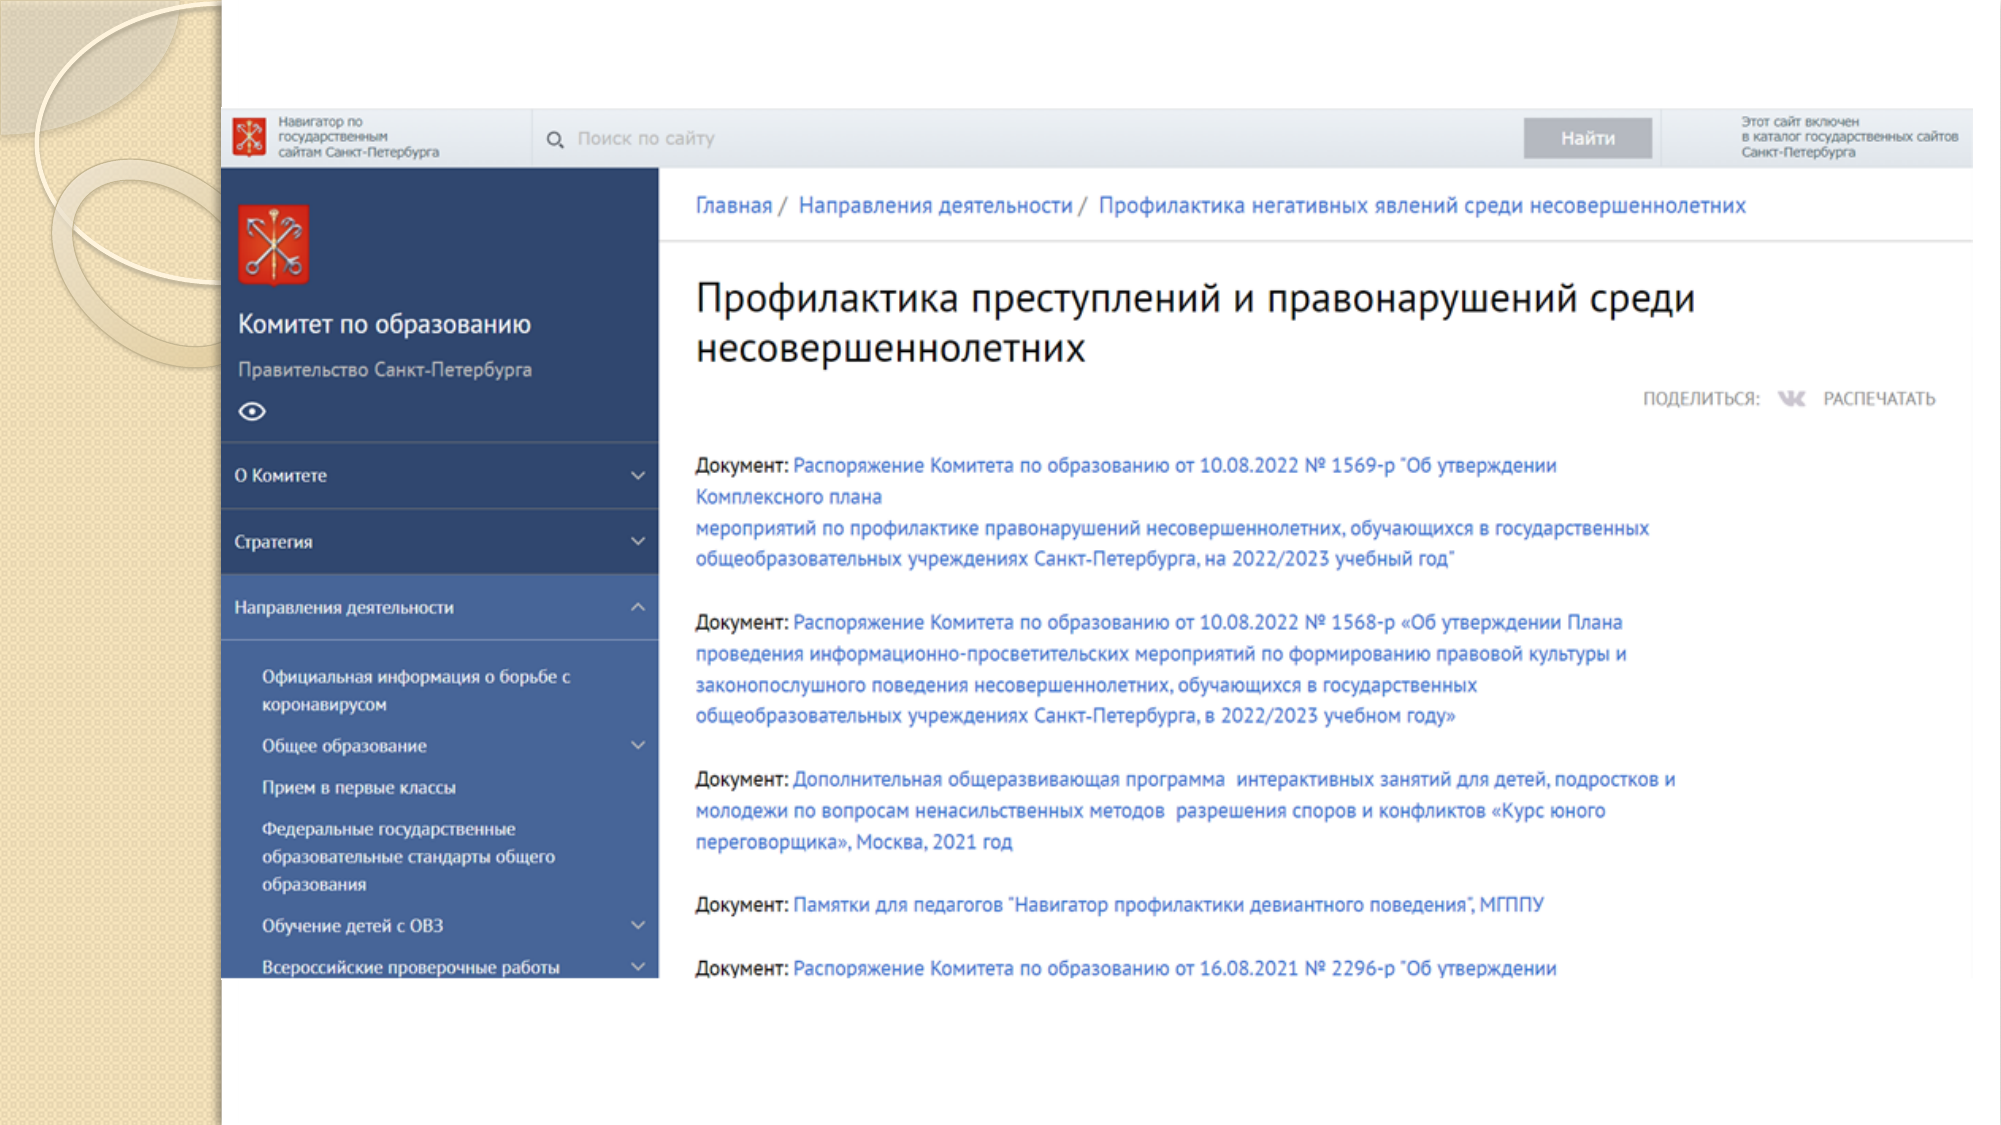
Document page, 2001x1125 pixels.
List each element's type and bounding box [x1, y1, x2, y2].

picture [221, 106, 1973, 981]
